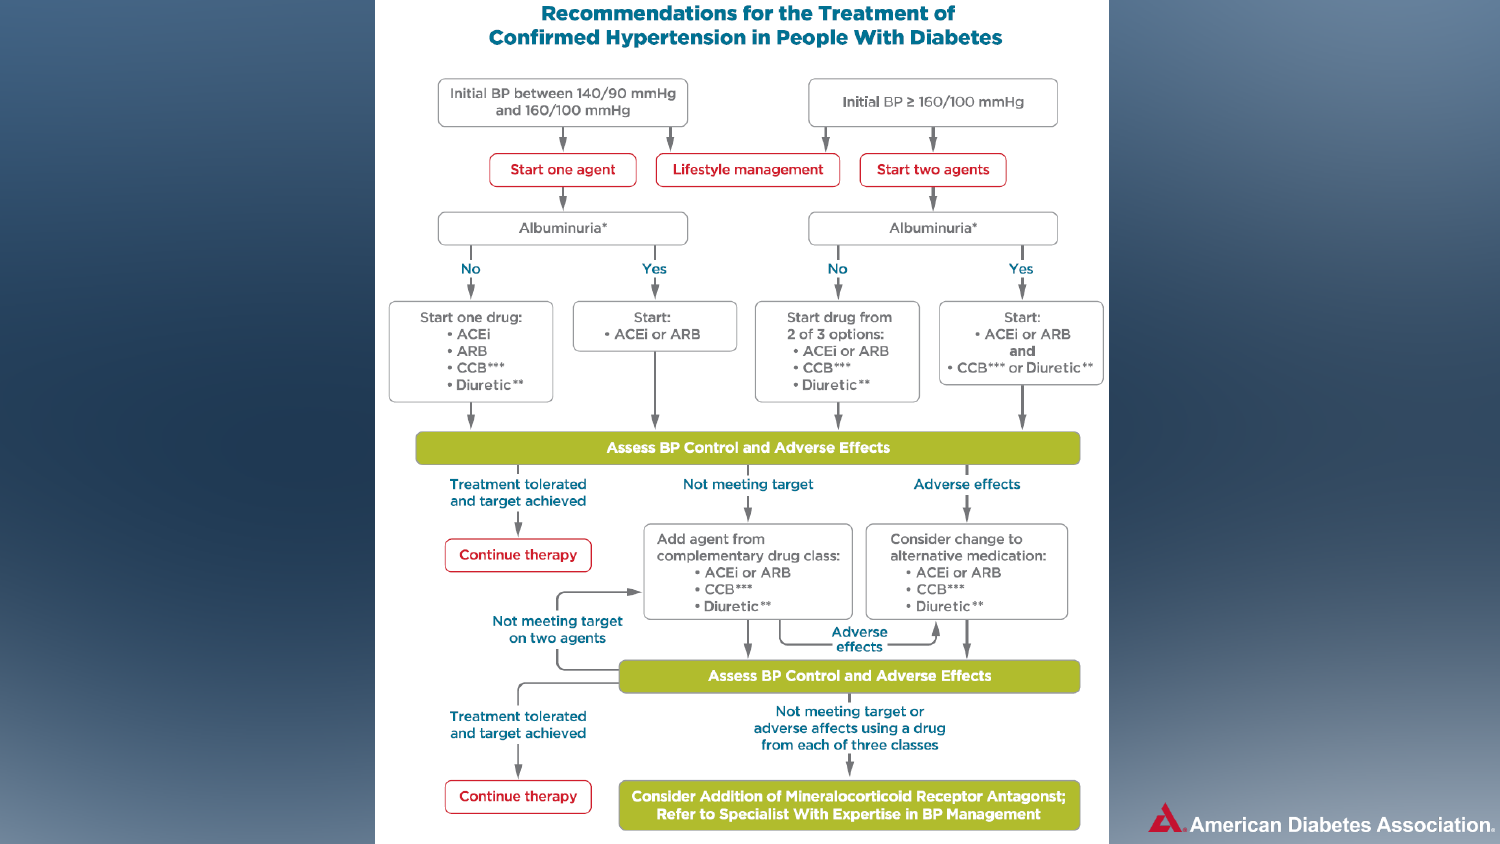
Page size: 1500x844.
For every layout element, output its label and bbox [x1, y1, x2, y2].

text_box [374, 0, 1109, 844]
picture [1109, 0, 1500, 844]
picture [0, 0, 374, 844]
